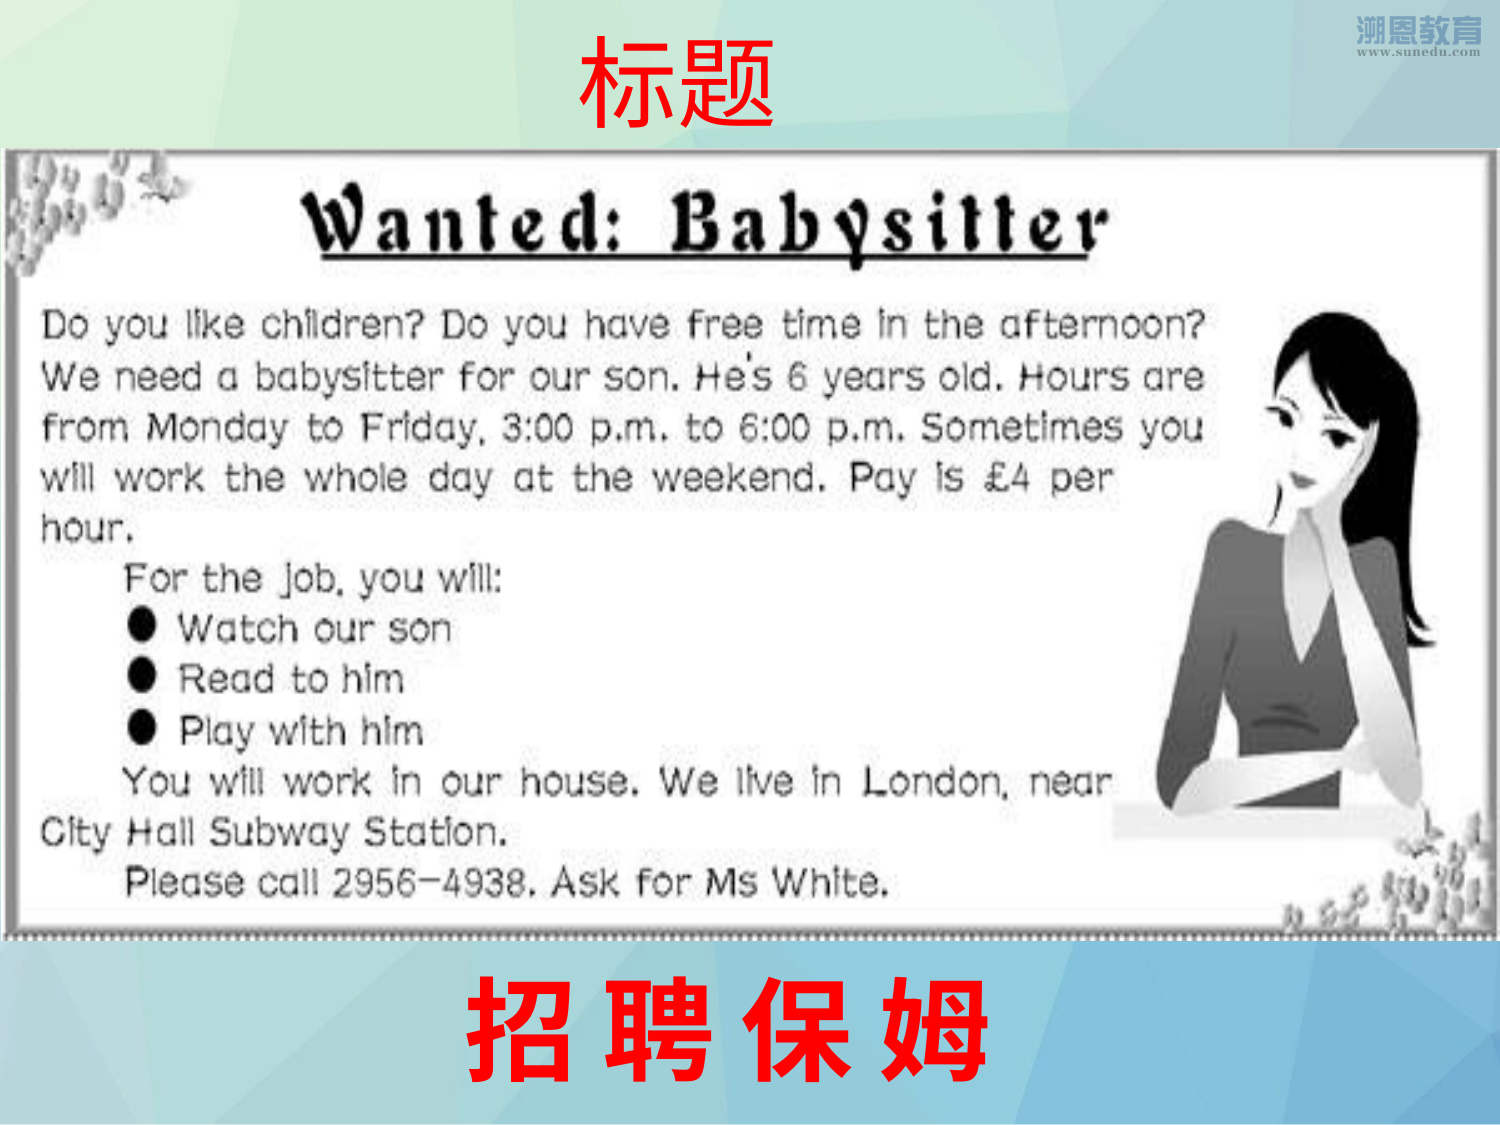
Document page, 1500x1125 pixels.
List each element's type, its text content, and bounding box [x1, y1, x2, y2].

text_box 标题 [562, 12, 792, 147]
text_box 招 聘 保 姆 [449, 952, 1006, 1102]
picture [1356, 15, 1481, 56]
picture [1, 148, 1500, 941]
